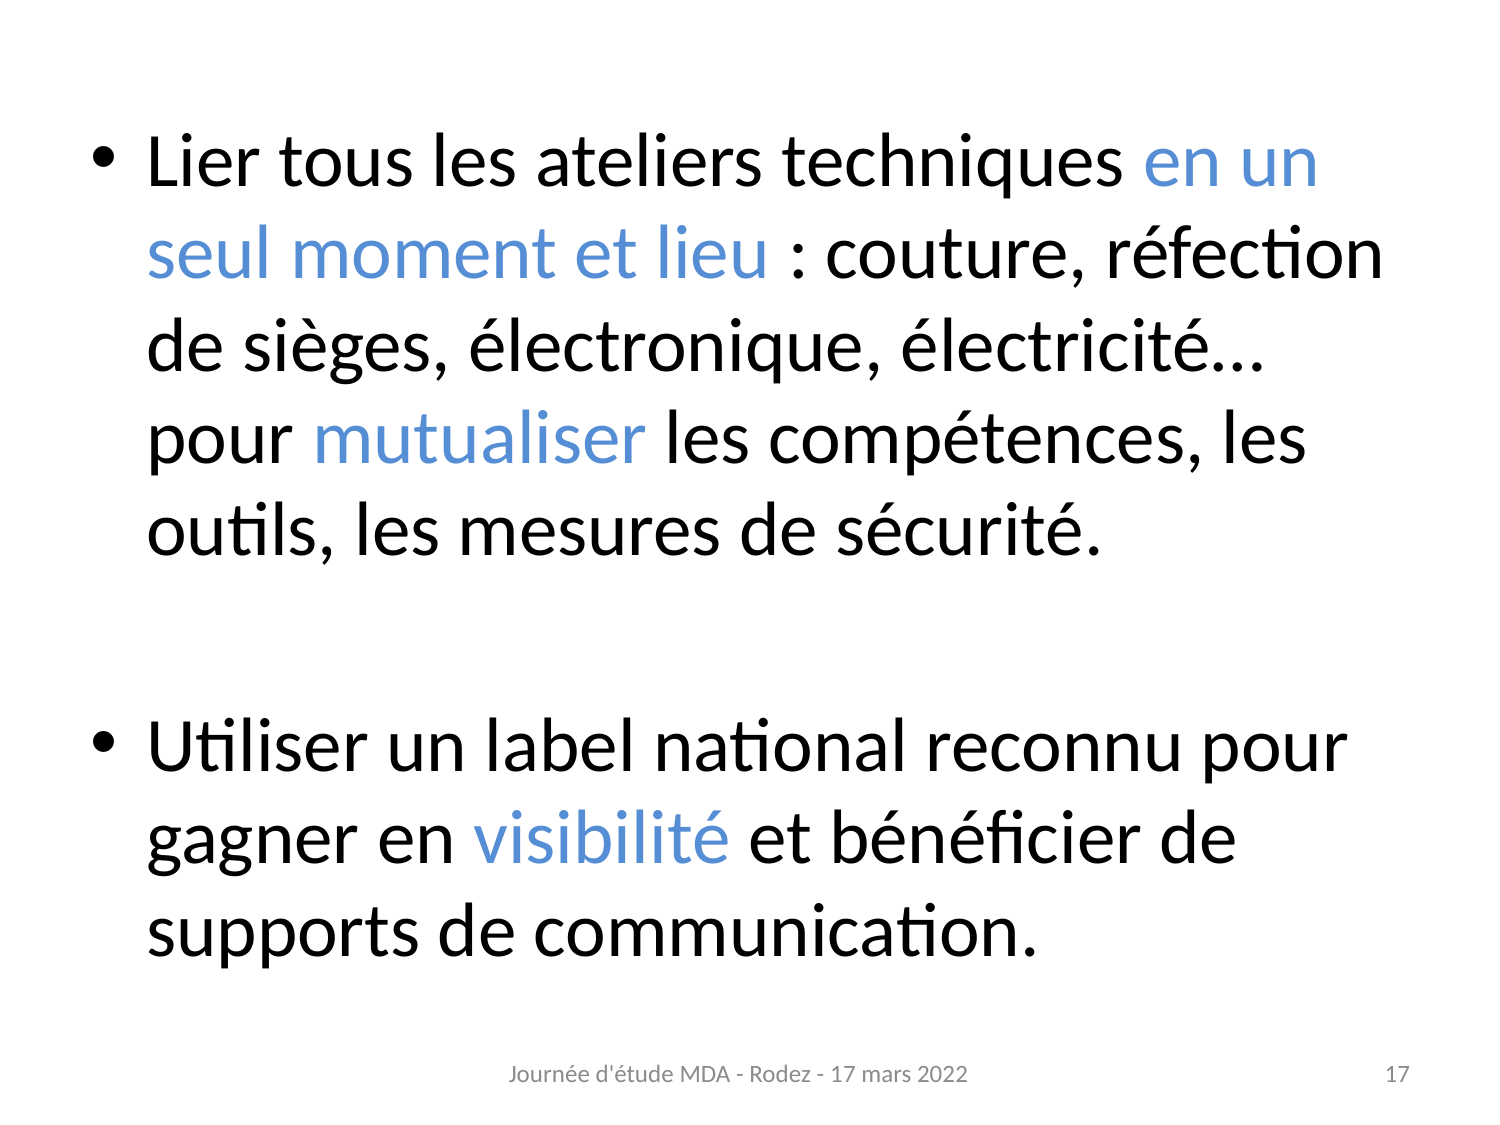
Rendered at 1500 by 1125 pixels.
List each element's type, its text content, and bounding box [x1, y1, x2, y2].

list Lier tous les ateliers techniques en un seul moment et lieu : couture, réfection de sièges, électronique, électricité… pour mutualiser les compétences, les outils, les mesures de sécurité. Utiliser un label national reconnu pour gagner en visibilité et bénéficier de supports de communication. [75, 101, 1425, 1059]
slide_number 17 [1074, 1042, 1425, 1103]
footer Journée d'étude MDA - Rodez - 17 mars 2022 [490, 1042, 988, 1103]
